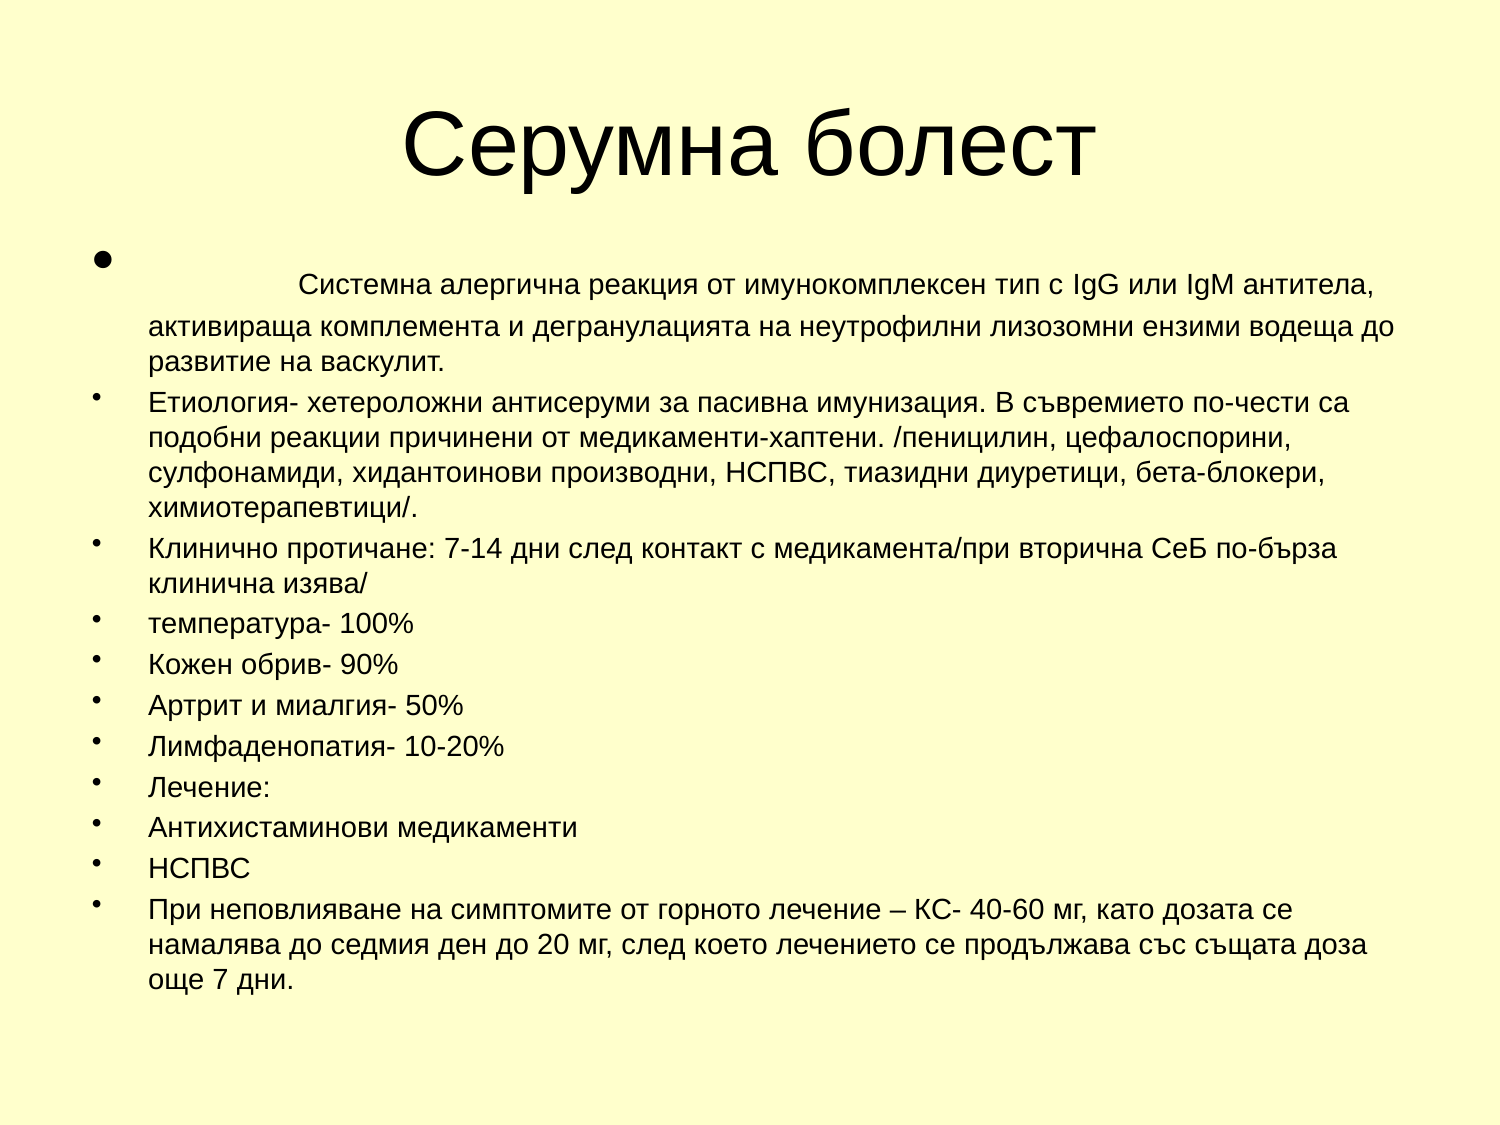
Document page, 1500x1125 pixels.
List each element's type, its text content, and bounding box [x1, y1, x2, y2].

title Серумна болест [75, 45, 1425, 233]
list Системна алергична реакция от имунокомплексен тип с IgG или IgM антитела, активираща комплемента и дегранулацията на неутрофилни лизозомни ензими водеща до развитие на васкулит. Етиология- хетероложни антисеруми за пасивна имунизация. В съвремието по-чести са подобни реакции причинени от медикаменти-хаптени. /пеницилин, цефалоспорини, сулфонамиди, хидантоинови производни, НСПВС, тиазидни диуретици, бета-блокери, химиотерапевтици/. Клинично протичане: 7-14 дни след контакт с медикамента/при вторична СеБ по-бърза клинична изява/ температура- 100% Кожен обрив- 90% Артрит и миалгия- 50% Лимфаденопатия- 10-20% Лечение: Антихистаминови медикаменти НСПВС При неповлияване на симптомите от горното лечение – КС- 40-60 мг, като дозата се намалява до седмия ден до 20 мг, след което лечението се продължава със същата доза още 7 дни. [76, 220, 1427, 963]
